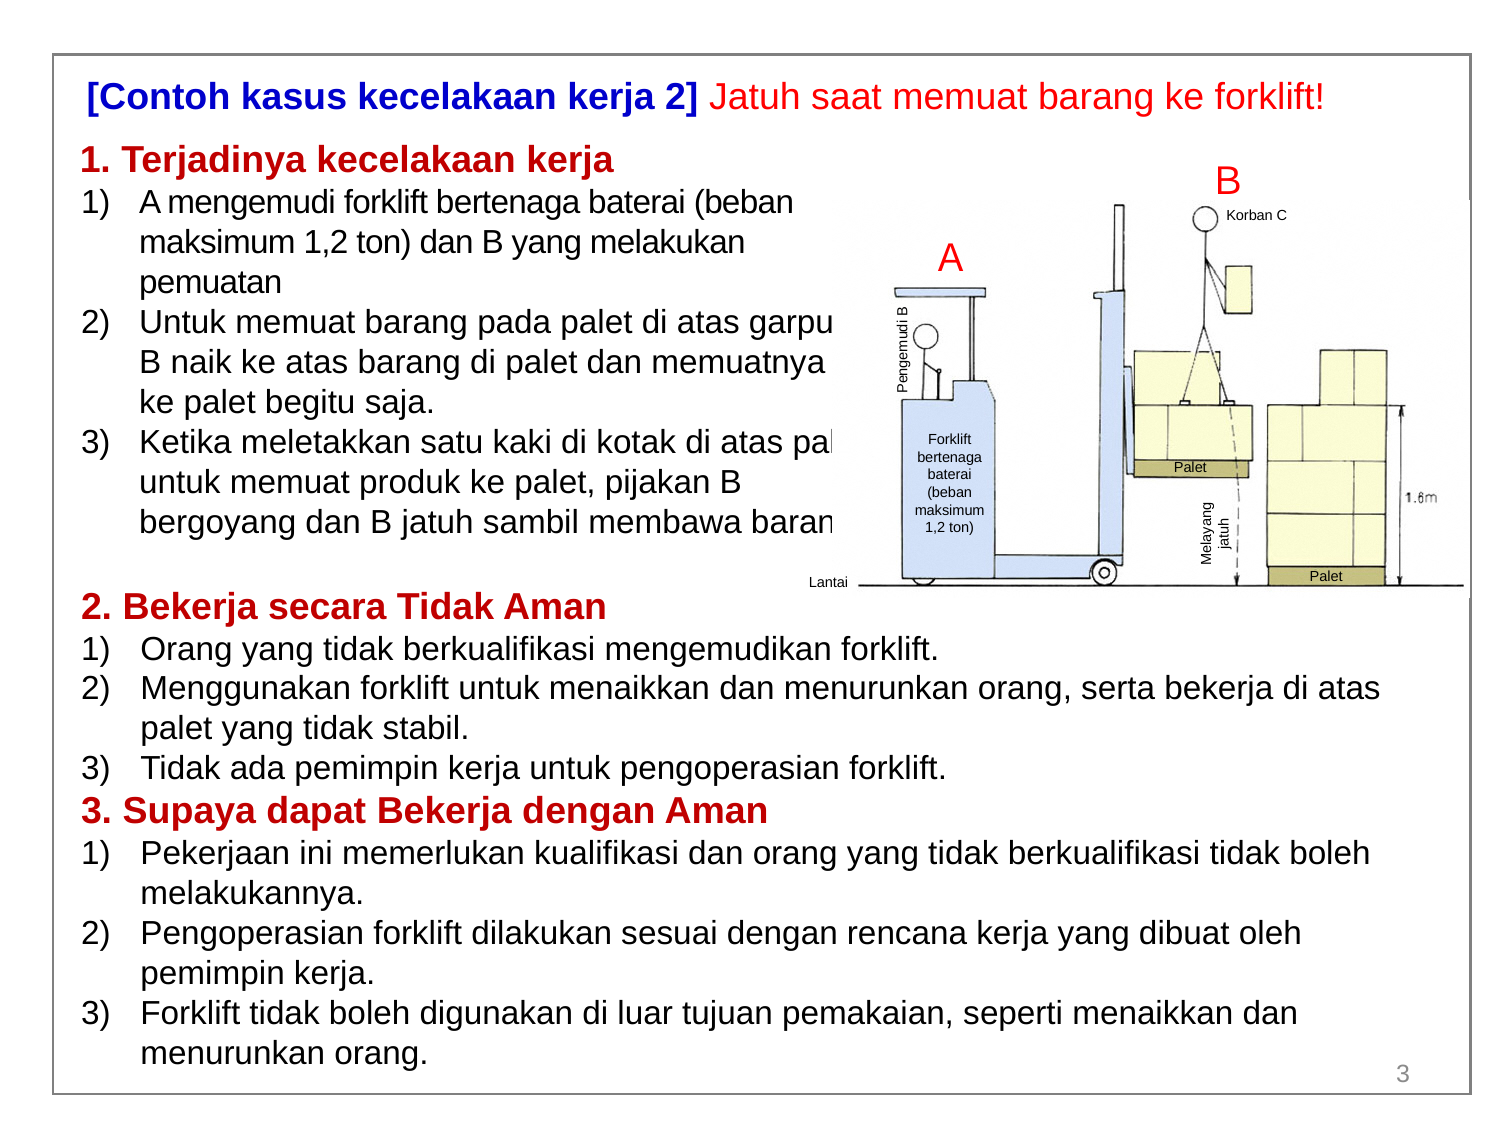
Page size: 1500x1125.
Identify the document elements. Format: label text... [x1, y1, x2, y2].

text_box [53, 54, 1471, 1094]
text_box Ｂ [1192, 149, 1264, 198]
text_box 2. Bekerja secara Tidak Aman 1) Orang yang tidak berkualifikasi mengemudikan forklift. 2) Menggunakan forklift untuk menaikkan dan menurunkan orang, serta bekerja di atas palet yang tidak stabil. 3) Tidak ada pemimpin kerja untuk pengoperasian forklift. 3. Supaya dapat Bekerja dengan Aman 1) Pekerjaan ini memerlukan kualifikasi dan orang yang tidak berkualifikasi tidak boleh melakukannya. 2) Pengoperasian forklift dilakukan sesuai dengan rencana kerja yang dibuat oleh pemimpin kerja. 3) Forklift tidak boleh digunakan di luar tujuan pemakaian, seperti menaikkan dan menurunkan orang. [66, 574, 1430, 1079]
picture [832, 200, 1470, 599]
text_box Lantai [793, 572, 827, 591]
slide_number 3 [1074, 1094, 1425, 1103]
text_box 1. Terjadinya kecelakaan kerja 1) A mengemudi forklift bertenaga baterai (beban maksimum 1,2 ton) dan B yang melakukan pemuatan 2) Untuk memuat barang pada palet di atas garpu, B naik ke atas barang di palet dan memuatnya ke palet begitu saja. 3) Ketika meletakkan satu kaki di kotak di atas palet untuk memuat produk ke palet, pijakan B bergoyang dan B jatuh sambil membawa barang. [64, 127, 880, 548]
text_box [Contoh kasus kecelakaan kerja 2] Jatuh saat memuat barang ke forklift! [71, 64, 1402, 125]
